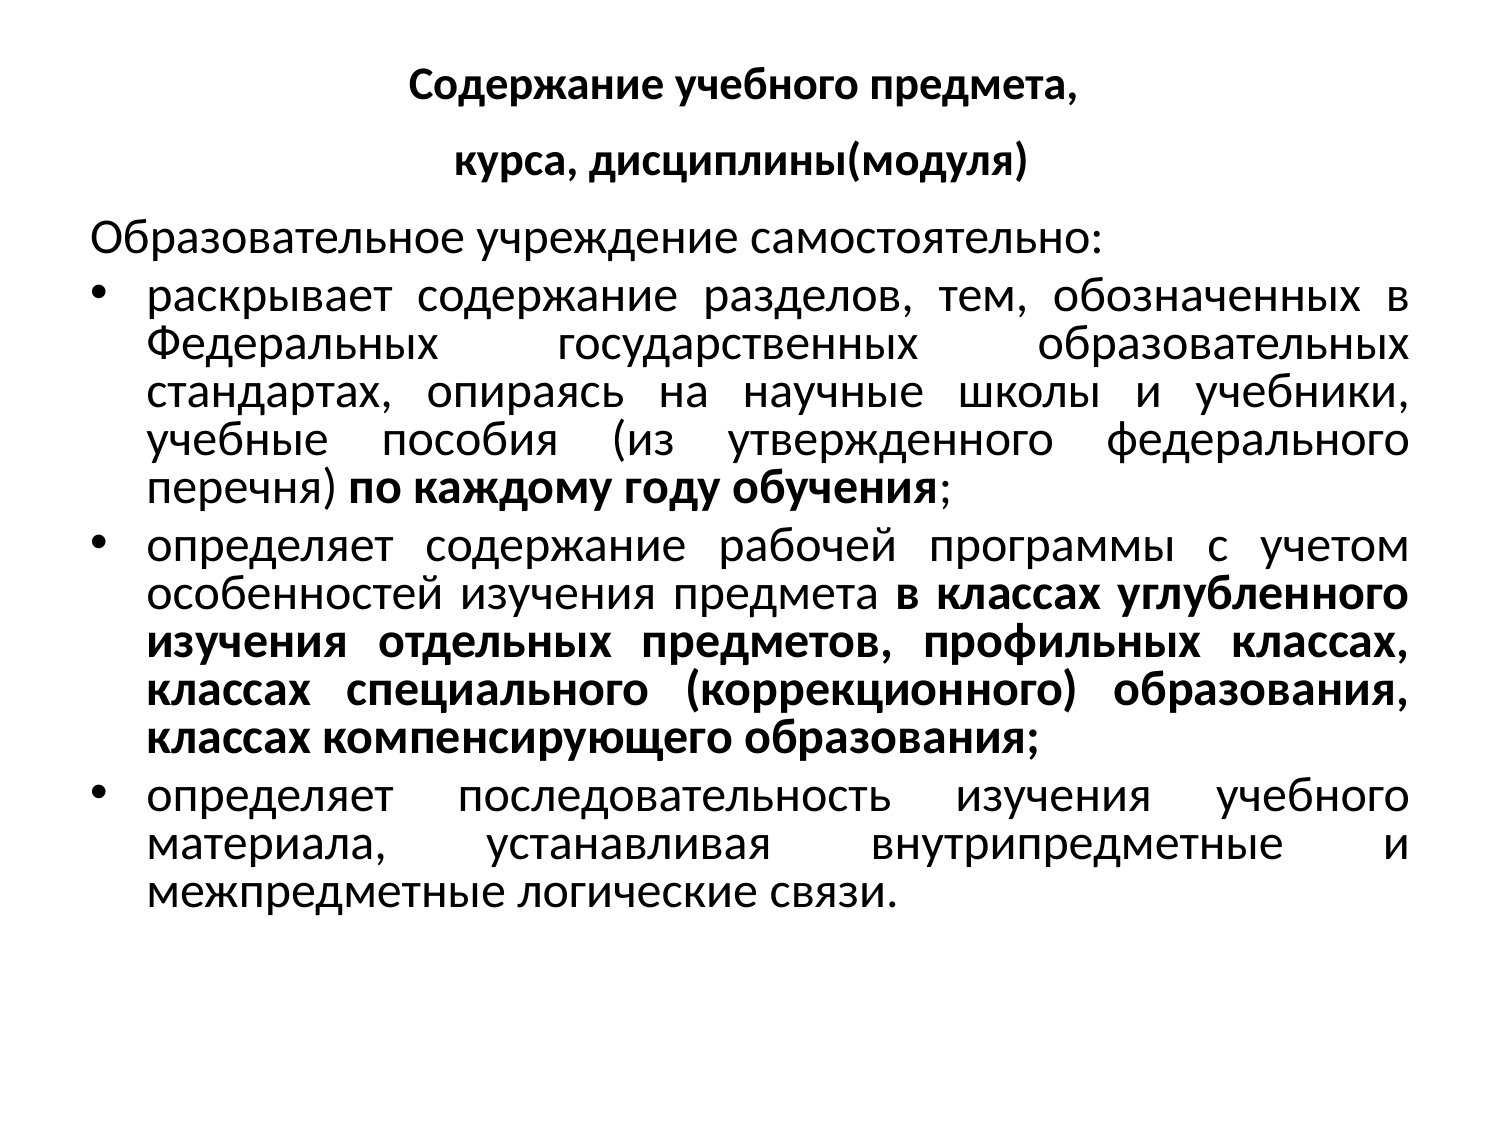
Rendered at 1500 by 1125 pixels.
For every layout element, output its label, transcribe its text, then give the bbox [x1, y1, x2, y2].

title Содержание учебного предмета, курса, дисциплины(модуля) [74, 45, 1424, 197]
list Образовательное учреждение самостоятельно: раскрывает содержание разделов, тем, обозначенных в Федеральных государственных образовательных стандартах, опираясь на научные школы и учебники, учебные пособия (из утвержденного федерального перечня) по каждому году обучения; определяет содержание рабочей программы с учетом особенностей изучения предмета в классах углубленного изучения отдельных предметов, профильных классах, классах специального (коррекционного) образования, классах компенсирующего образования; определяет последовательность изучения учебного материала, устанавливая внутрипредметные и межпредметные логические связи. [74, 207, 1426, 1006]
